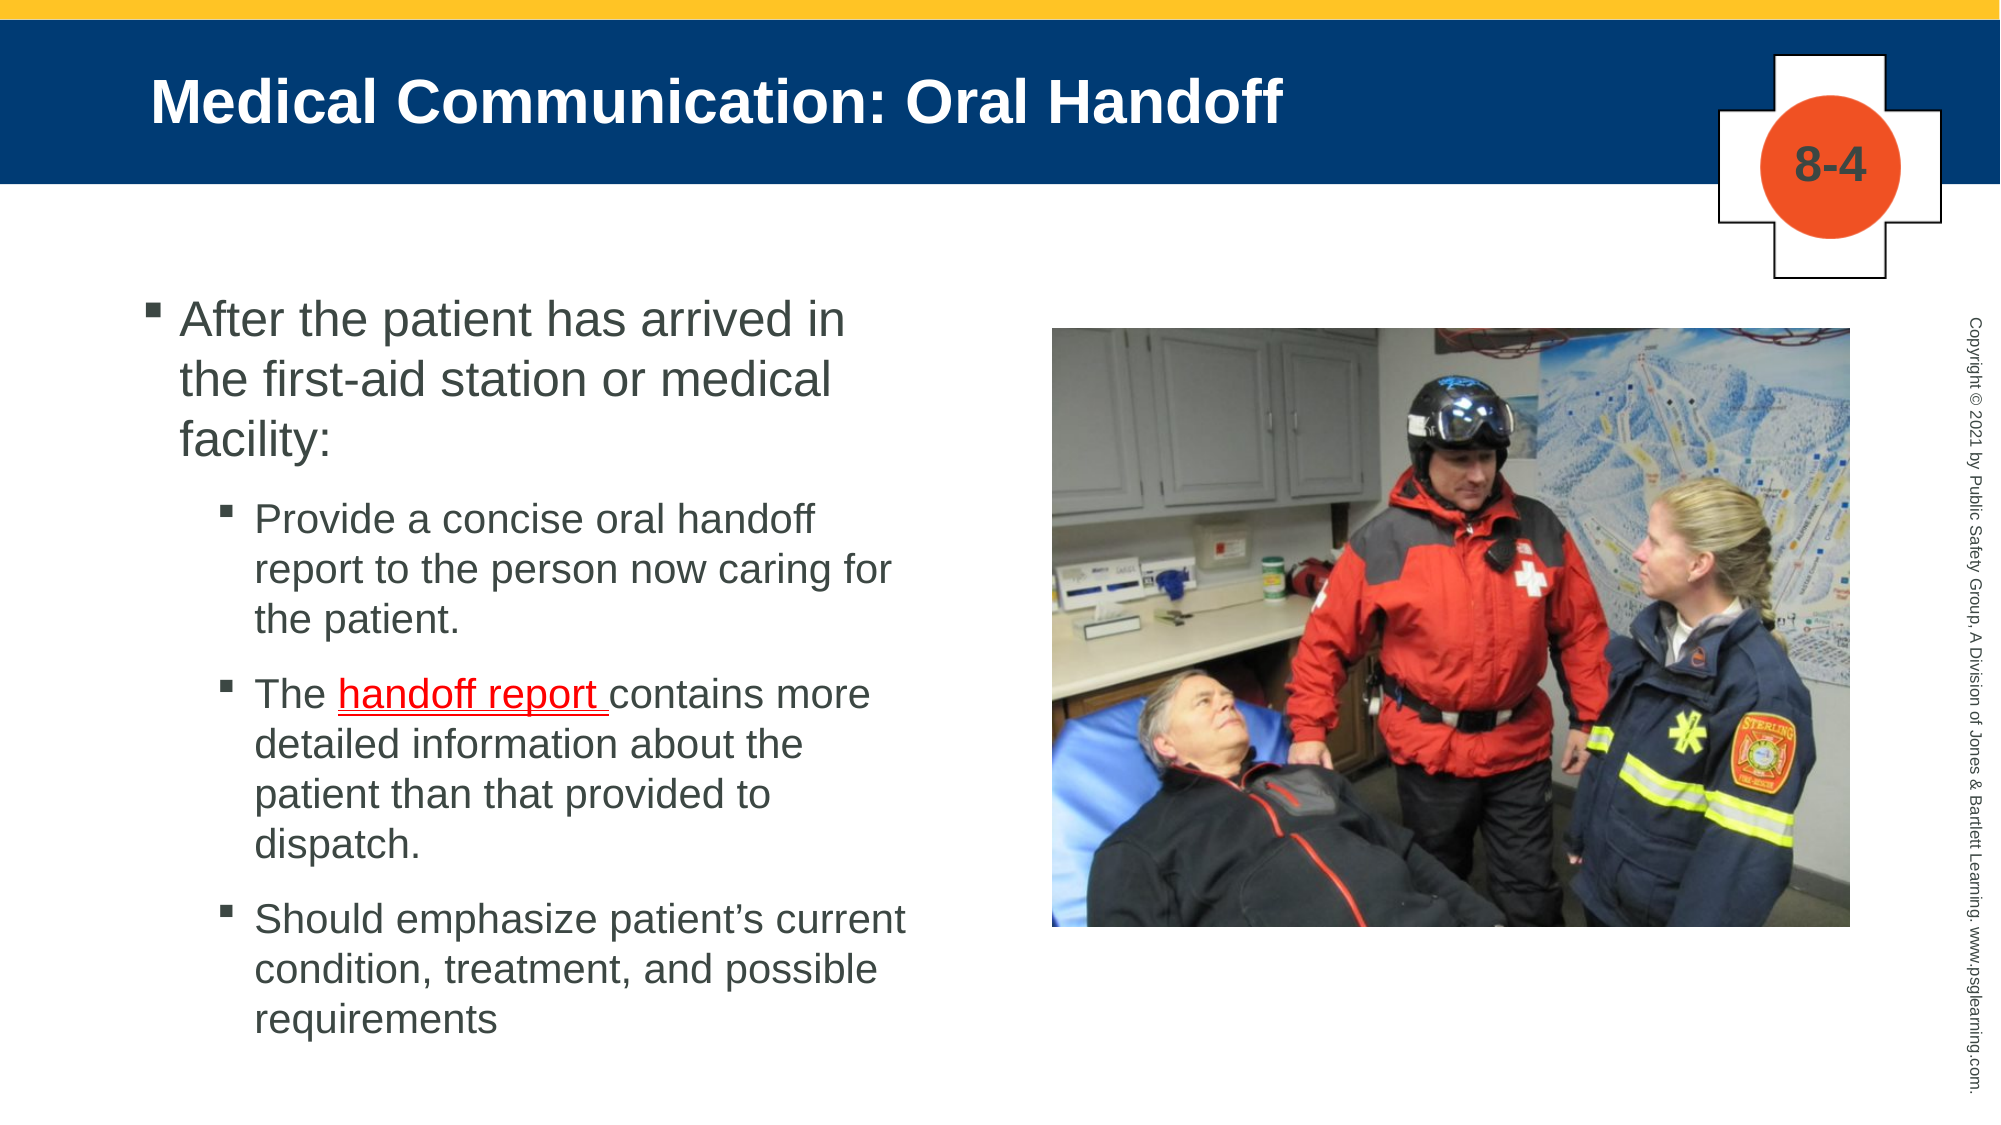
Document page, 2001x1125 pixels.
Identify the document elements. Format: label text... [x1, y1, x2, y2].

title Medical Communication: Oral Handoff [0, 19, 2000, 185]
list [1052, 328, 1850, 927]
picture [1718, 54, 1942, 279]
list After the patient has arrived in the first-aid station or medical facility: Provide a concise oral handoff report to the person now caring for the patient. The handoff report contains more detailed information about the patient than that provided to dispatch. Should emphasize patient’s current condition, treatment, and possible requirements [126, 278, 924, 1055]
